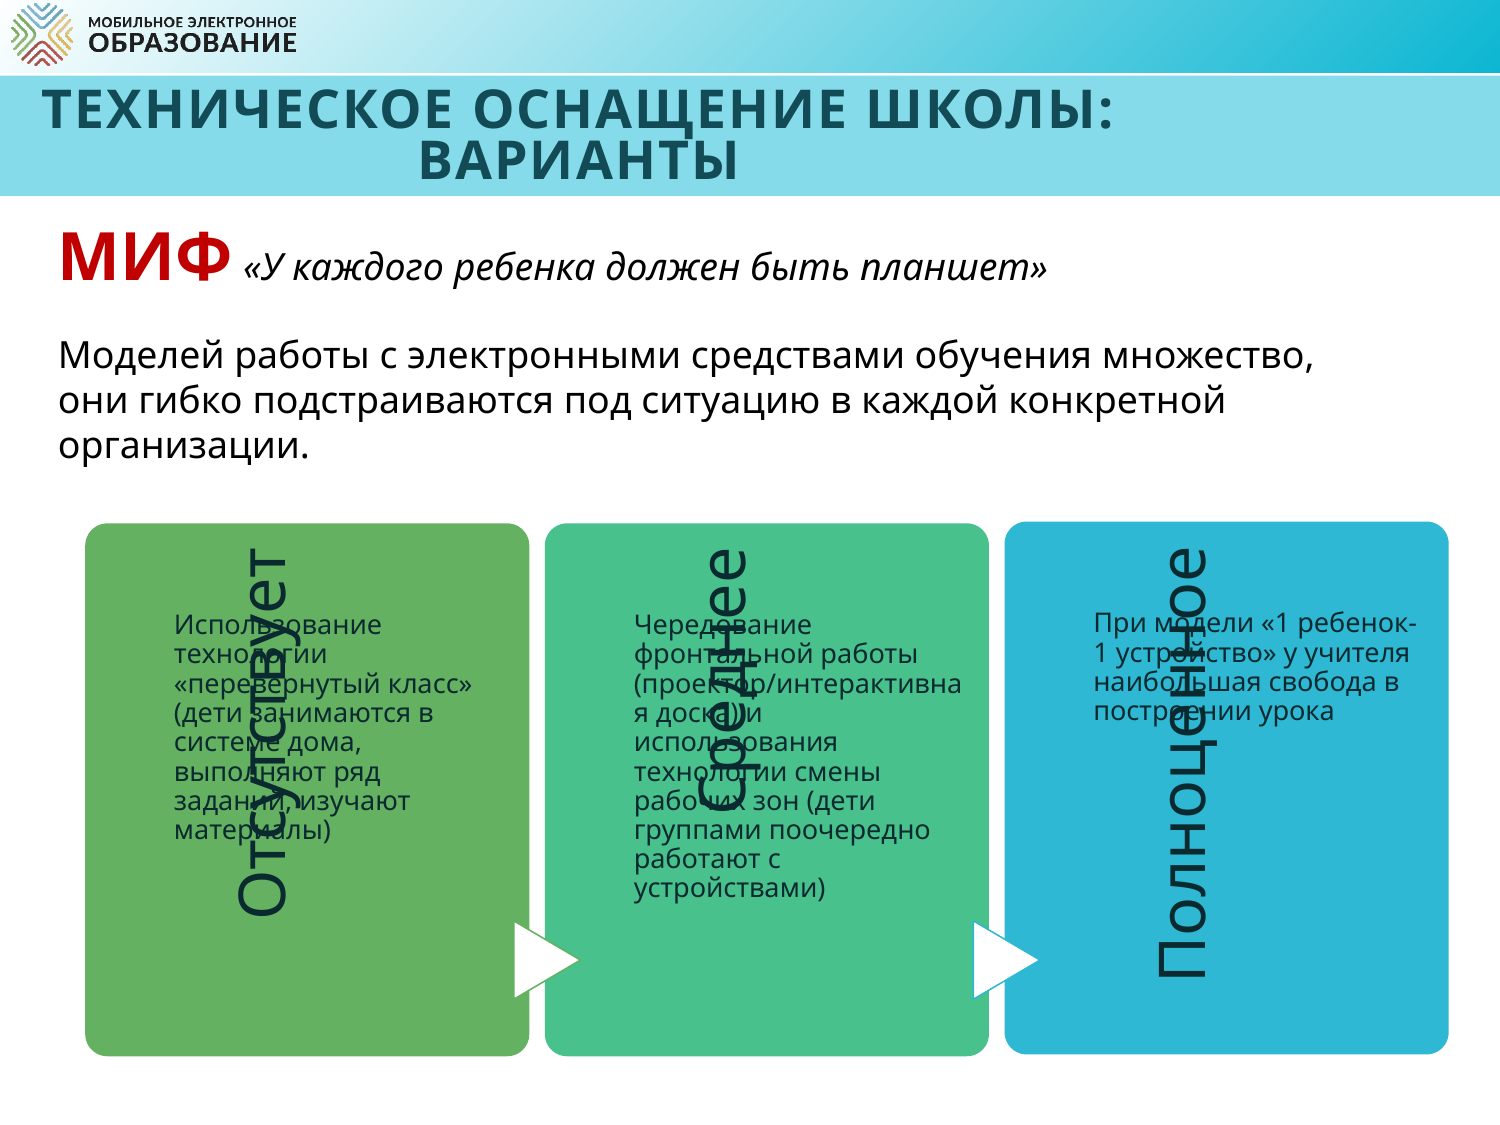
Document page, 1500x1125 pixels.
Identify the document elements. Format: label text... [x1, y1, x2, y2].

title Техническое оснащение школы: варианты [10, 79, 1148, 198]
text_box МИФ «У каждого ребенка должен быть планшет» Моделей работы с электронными средствами обучения множество, они гибко подстраиваются под ситуацию в каждой конкретной организации. [43, 206, 1449, 474]
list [84, 413, 1449, 1125]
picture [11, 3, 296, 66]
